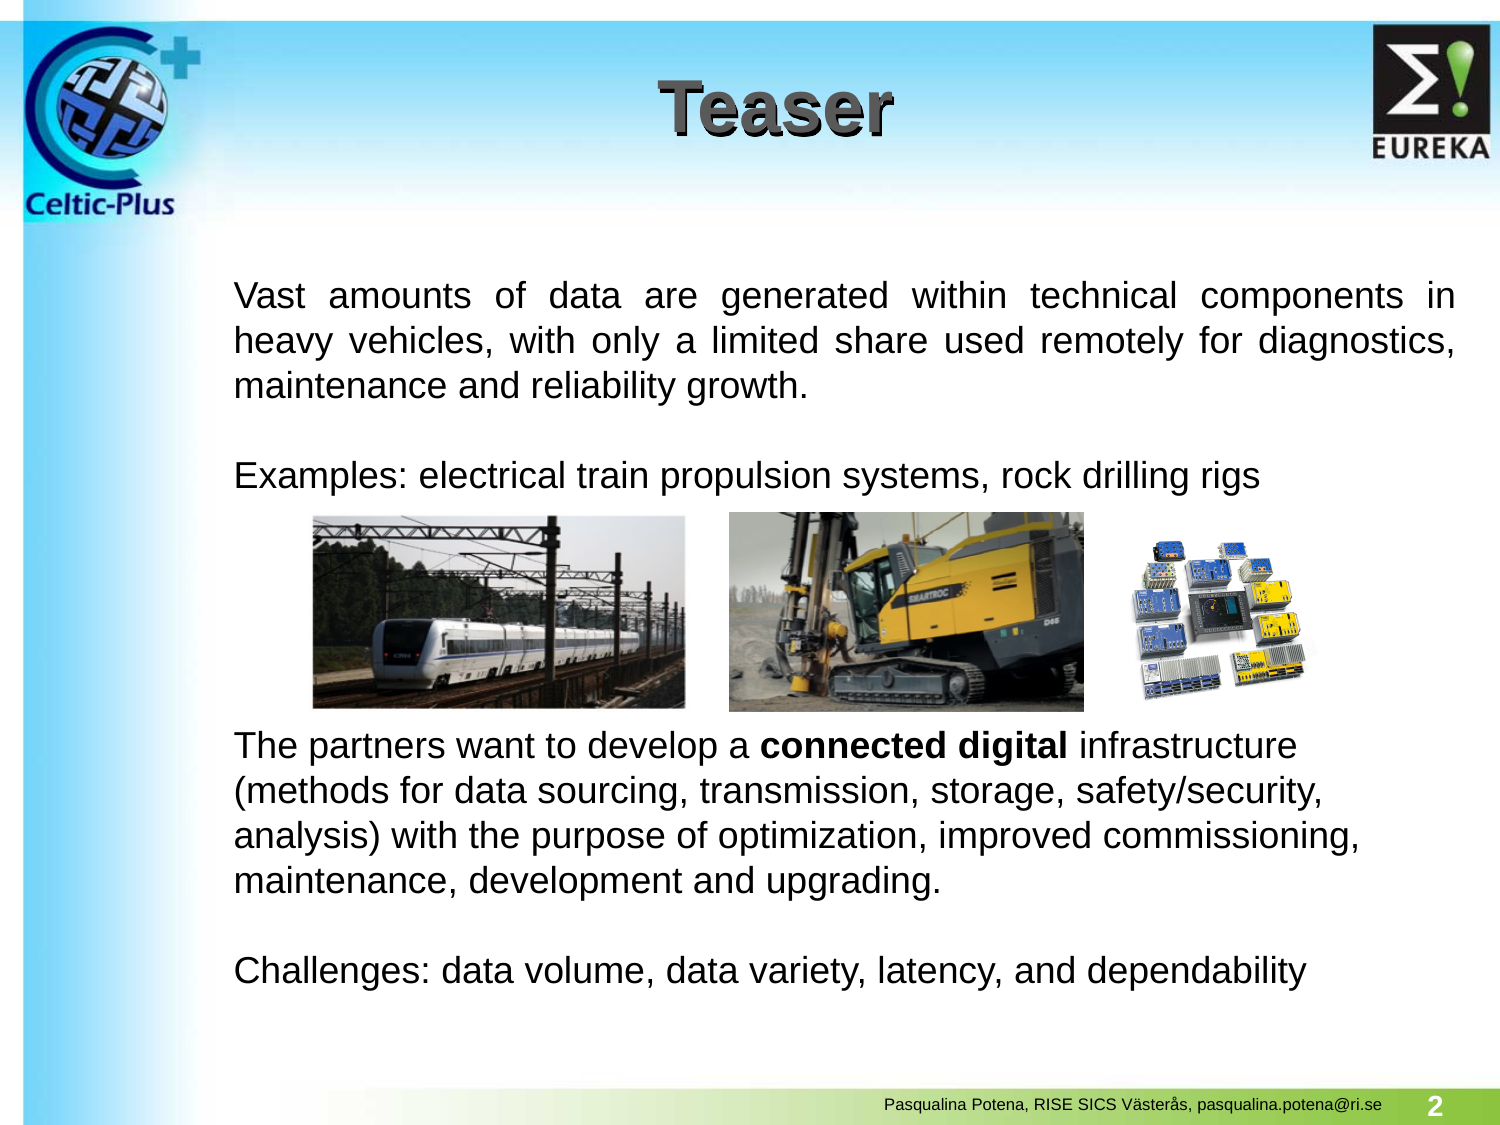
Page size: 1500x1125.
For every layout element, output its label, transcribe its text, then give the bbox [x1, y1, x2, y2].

title Teaser [100, 31, 1451, 174]
picture [0, 0, 1500, 1125]
slide_number 2 [1222, 1035, 1459, 1094]
picture [729, 512, 1351, 712]
text_box Vast amounts of data are generated within technical components in heavy vehicles, with only a limited share used remotely for diagnostics, maintenance and reliability growth. Examples: electrical train propulsion systems, rock drilling rigs The partners want to develop a connected digital infrastructure (methods for data sourcing, transmission, storage, safety/security, analysis) with the purpose of optimization, improved commissioning, maintenance, development and upgrading. Challenges: data volume, data variety, latency, and dependability [218, 255, 1471, 1035]
text_box Pasqualina Potena, RISE SICS Västerås, pasqualina.potena@ri.se [869, 1086, 1422, 1125]
picture [309, 512, 690, 712]
